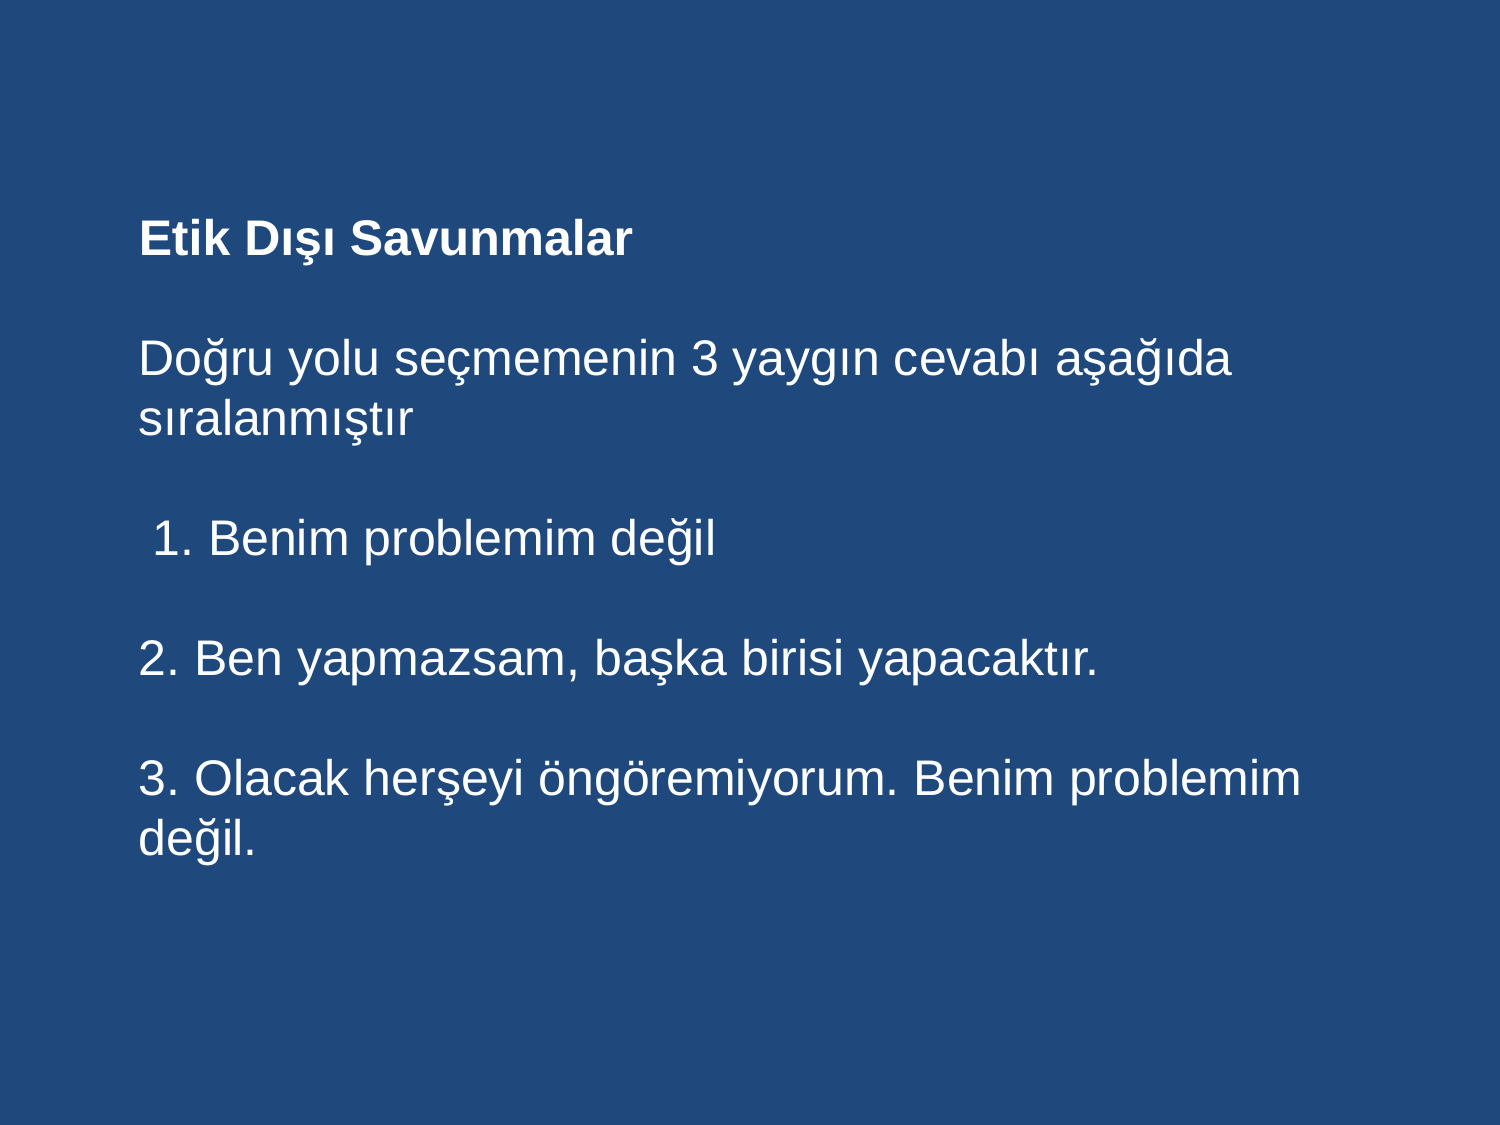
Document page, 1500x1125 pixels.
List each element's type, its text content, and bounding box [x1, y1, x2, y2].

text_box Etik Dışı Savunmalar Doğru yolu seçmemenin 3 yaygın cevabı aşağıda sıralanmıştır 1. Benim problemim değil 2. Ben yapmazsam, başka birisi yapacaktır. 3. Olacak herşeyi öngöremiyorum. Benim problemim değil. [123, 198, 1329, 933]
